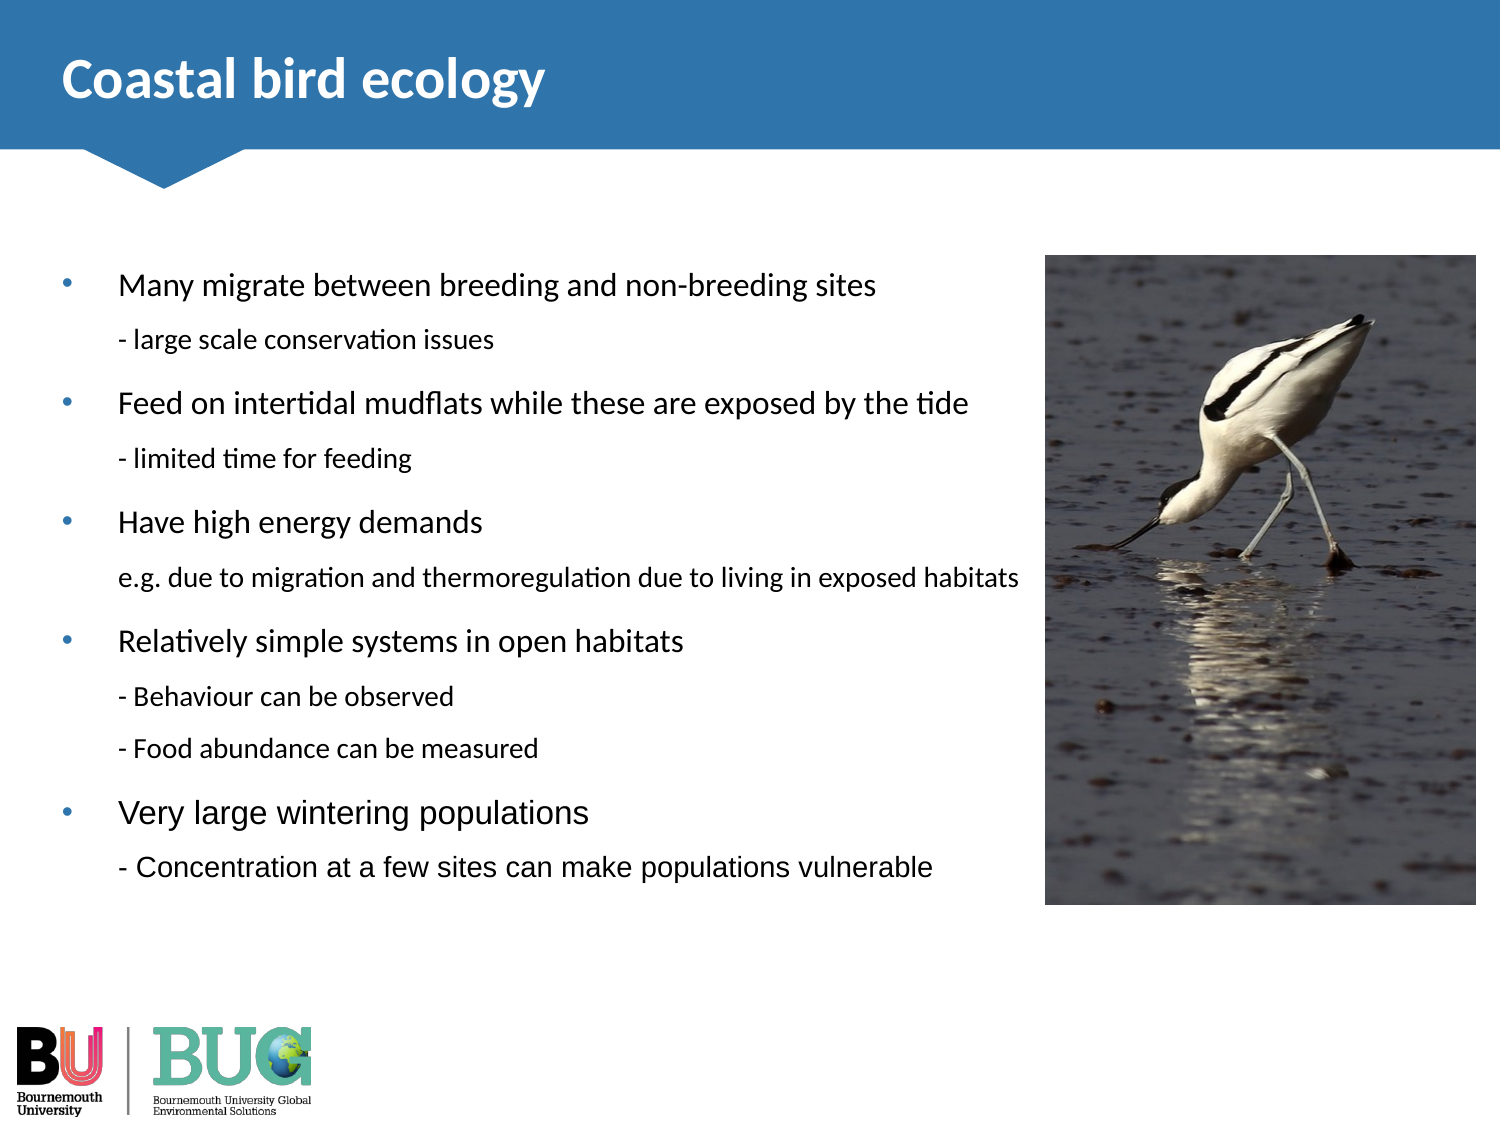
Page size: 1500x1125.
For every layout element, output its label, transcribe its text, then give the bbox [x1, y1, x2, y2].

text_box Many migrate between breeding and non-breeding sites - large scale conservation issues Feed on intertidal mudflats while these are exposed by the tide - limited time for feeding Have high energy demands e.g. due to migration and thermoregulation due to living in exposed habitats Relatively simple systems in open habitats - Behaviour can be observed - Food abundance can be measured Very large wintering populations - Concentration at a few sites can make populations vulnerable [47, 235, 1346, 986]
picture [17, 1027, 311, 1117]
picture [1045, 255, 1476, 906]
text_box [0, 0, 1500, 190]
